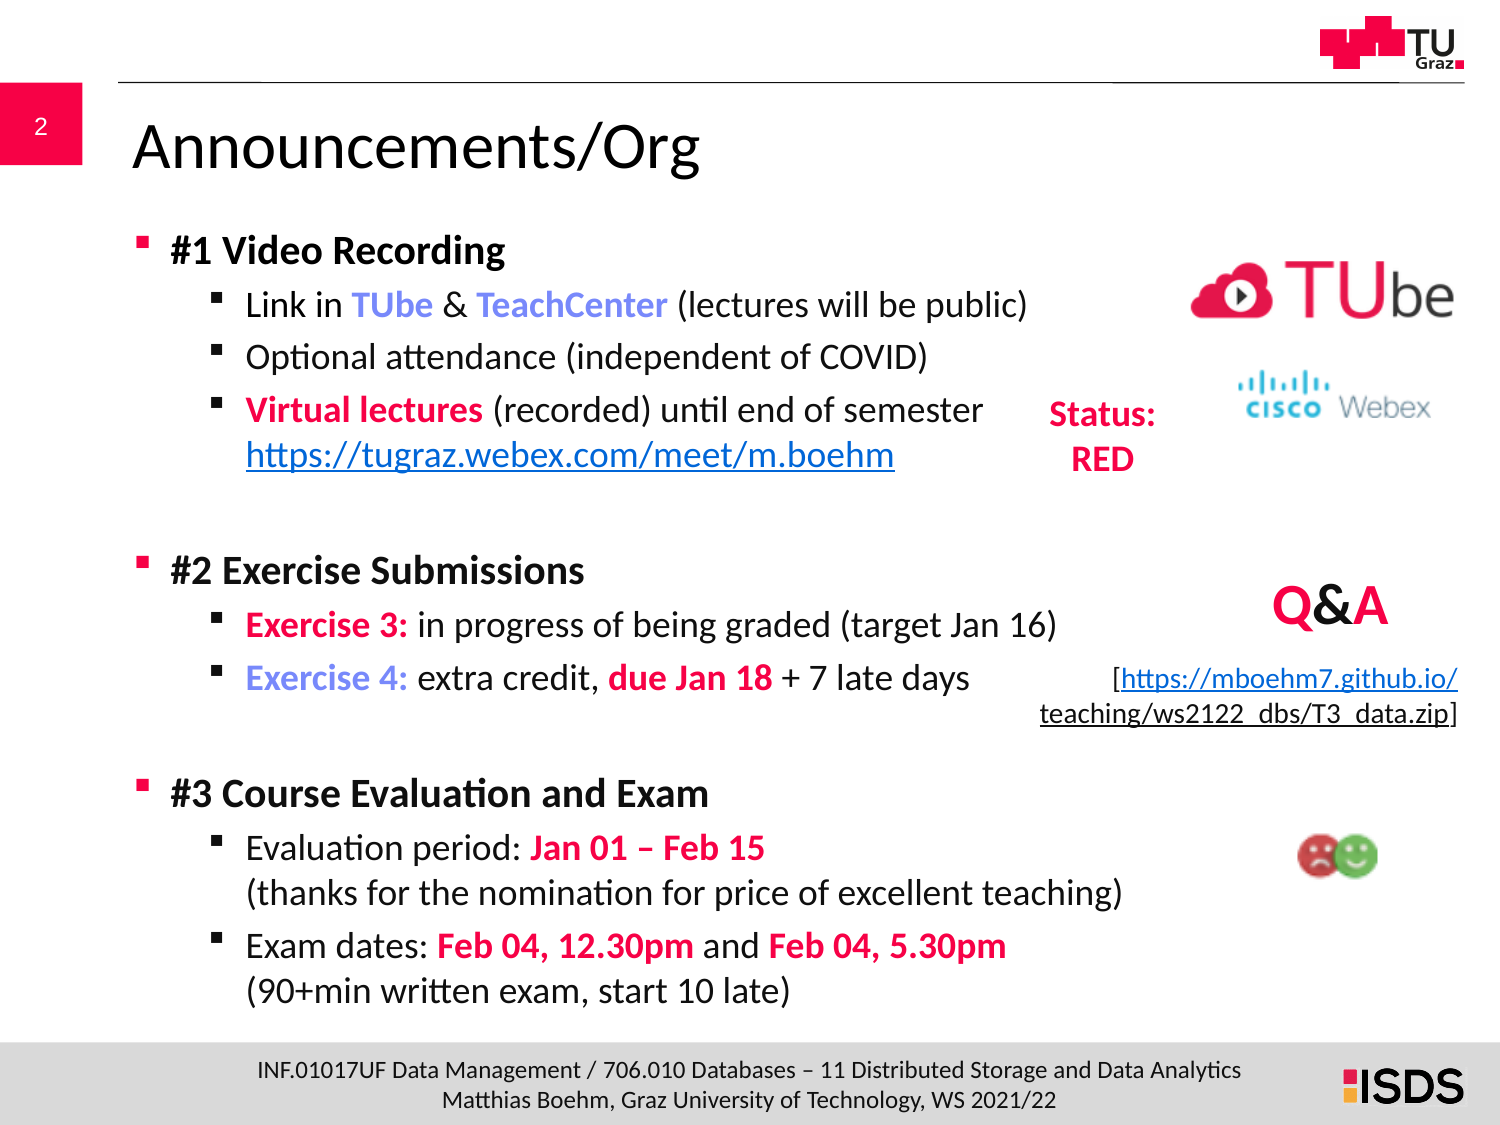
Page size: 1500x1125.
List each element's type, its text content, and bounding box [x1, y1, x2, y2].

text_box [https://mboehm7.github.io/ teaching/ws2122_dbs/T3_data.zip] [989, 652, 1473, 737]
picture [1179, 252, 1463, 336]
picture [1284, 822, 1394, 888]
picture [1222, 353, 1440, 431]
text_box Status: RED [1026, 382, 1180, 487]
title Announcements/Org [118, 94, 1463, 215]
picture [1320, 16, 1464, 69]
text_box Q&A [1242, 558, 1420, 644]
picture [1339, 1065, 1468, 1107]
list #1 Video Recording Link in TUbe & TeachCenter (lectures will be public) Optional attendance (independent of COVID) Virtual lectures (recorded) until end of semester https://tugraz.webex.com/meet/m.boehm #2 Exercise Submissions Exercise 3: in progress of being graded (target Jan 16) Exercise 4: extra credit, due Jan 18 + 7 late days #3 Course Evaluation and Exam Evaluation period: Jan 01 – Feb 15 (thanks for the nomination for price of excellent teaching) Exam dates: Feb 04, 12.30pm and Feb 04, 5.30pm (90+min written exam, start 10 late) [118, 215, 1500, 1026]
